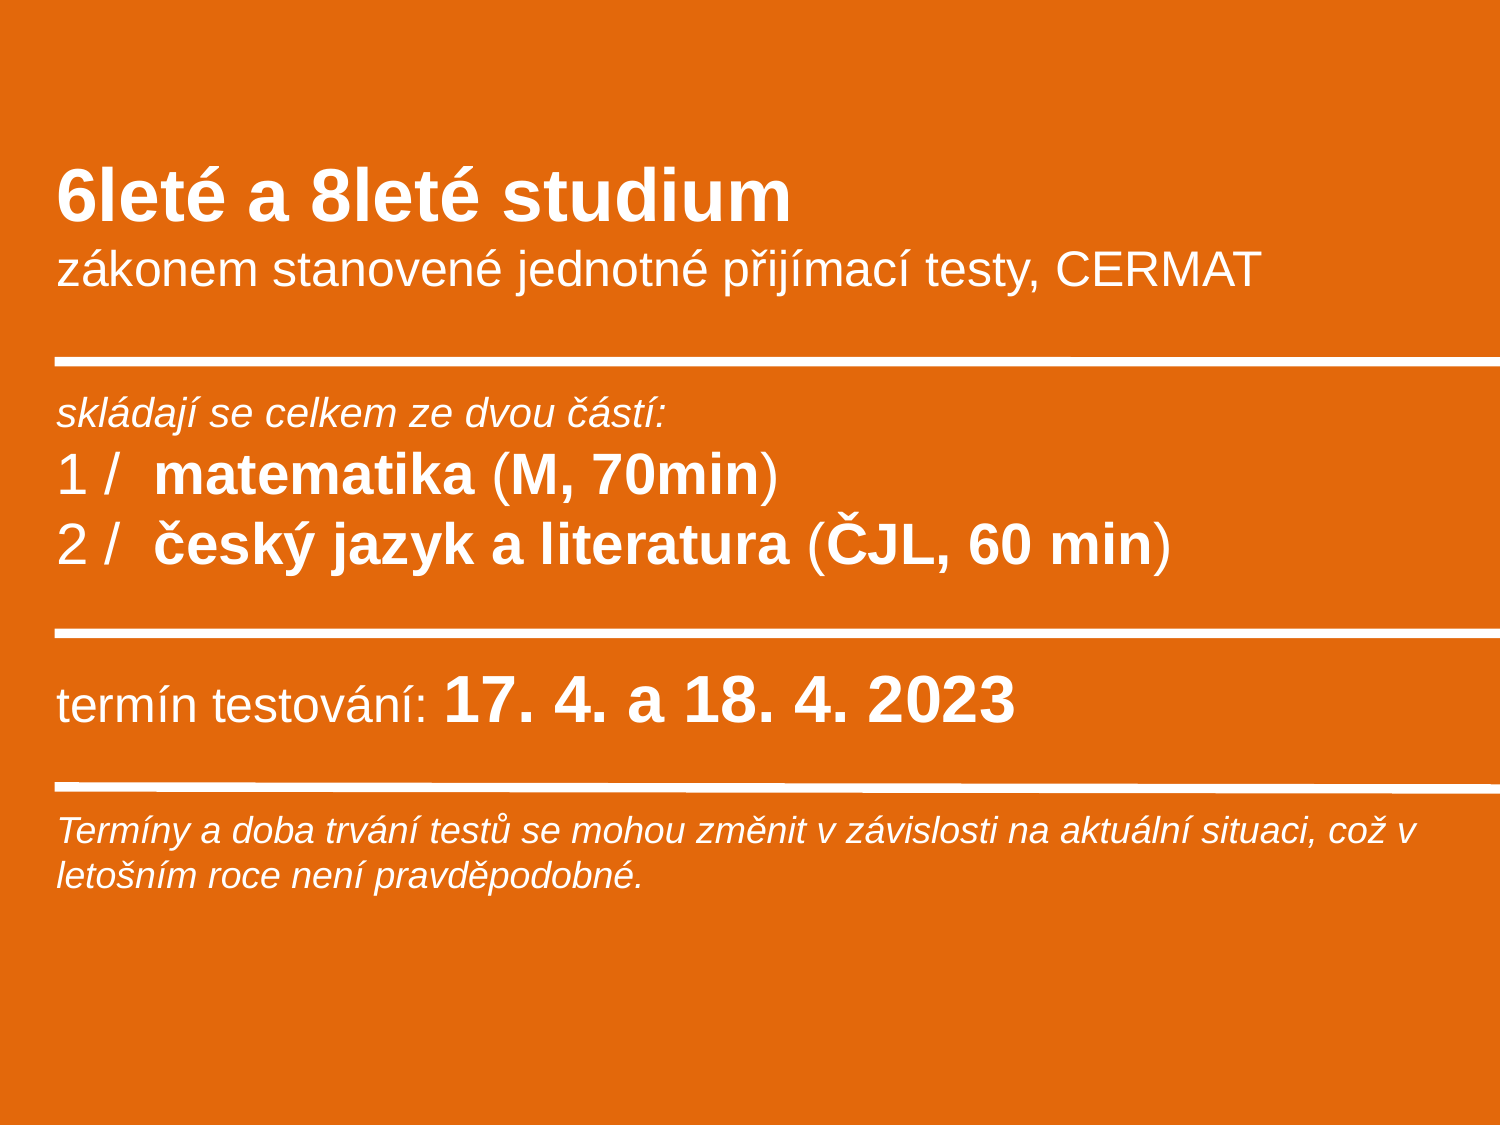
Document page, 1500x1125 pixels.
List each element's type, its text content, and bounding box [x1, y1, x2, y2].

title 6leté a 8leté studium zákonem stanovené jednotné přijímací testy, CERMAT skládají se celkem ze dvou částí: 1 / matematika (M, 70min) 2 / český jazyk a literatura (ČJL, 60 min) termín testování: 17. 4. a 18. 4. 2023 Termíny a doba trvání testů se mohou změnit v závislosti na aktuální situaci, což v letošním roce není pravděpodobné. [41, 54, 1500, 953]
